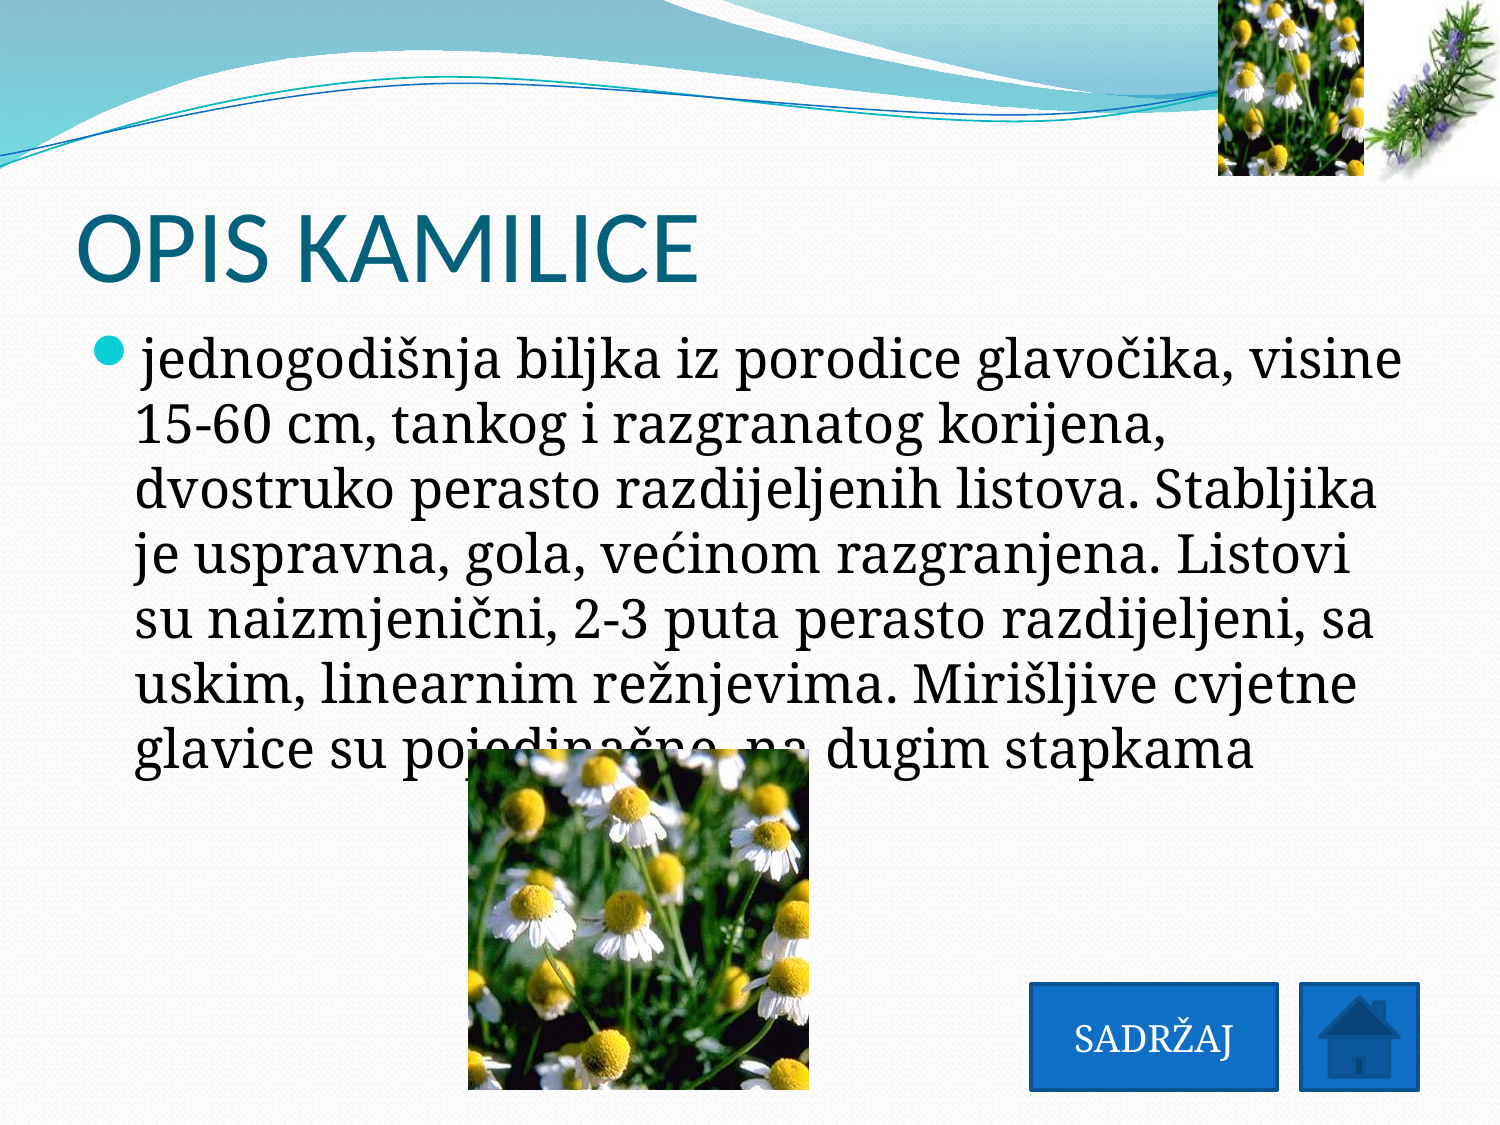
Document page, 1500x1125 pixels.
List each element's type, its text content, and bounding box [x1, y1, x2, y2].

title OPIS KAMILICE [75, 115, 1425, 303]
picture [1218, 0, 1500, 183]
text_box SADRŽAJ [1029, 982, 1279, 1092]
picture [468, 749, 809, 1091]
list jednogodišnja biljka iz porodice glavočika, visine 15-60 cm, tankog i razgranatog korijena, dvostruko perasto razdijeljenih listova. Stabljika je uspravna, gola, većinom razgranjena. Listovi su naizmjenični, 2-3 puta perasto razdijeljeni, sa uskim, linearnim režnjevima. Mirišljive cvjetne glavice su pojedinačne, na dugim stapkama [75, 317, 1425, 1038]
text_box [1299, 982, 1420, 1092]
text_box SADRŽAJ [461, 751, 468, 1038]
text_box SADRŽAJ [809, 753, 814, 1038]
